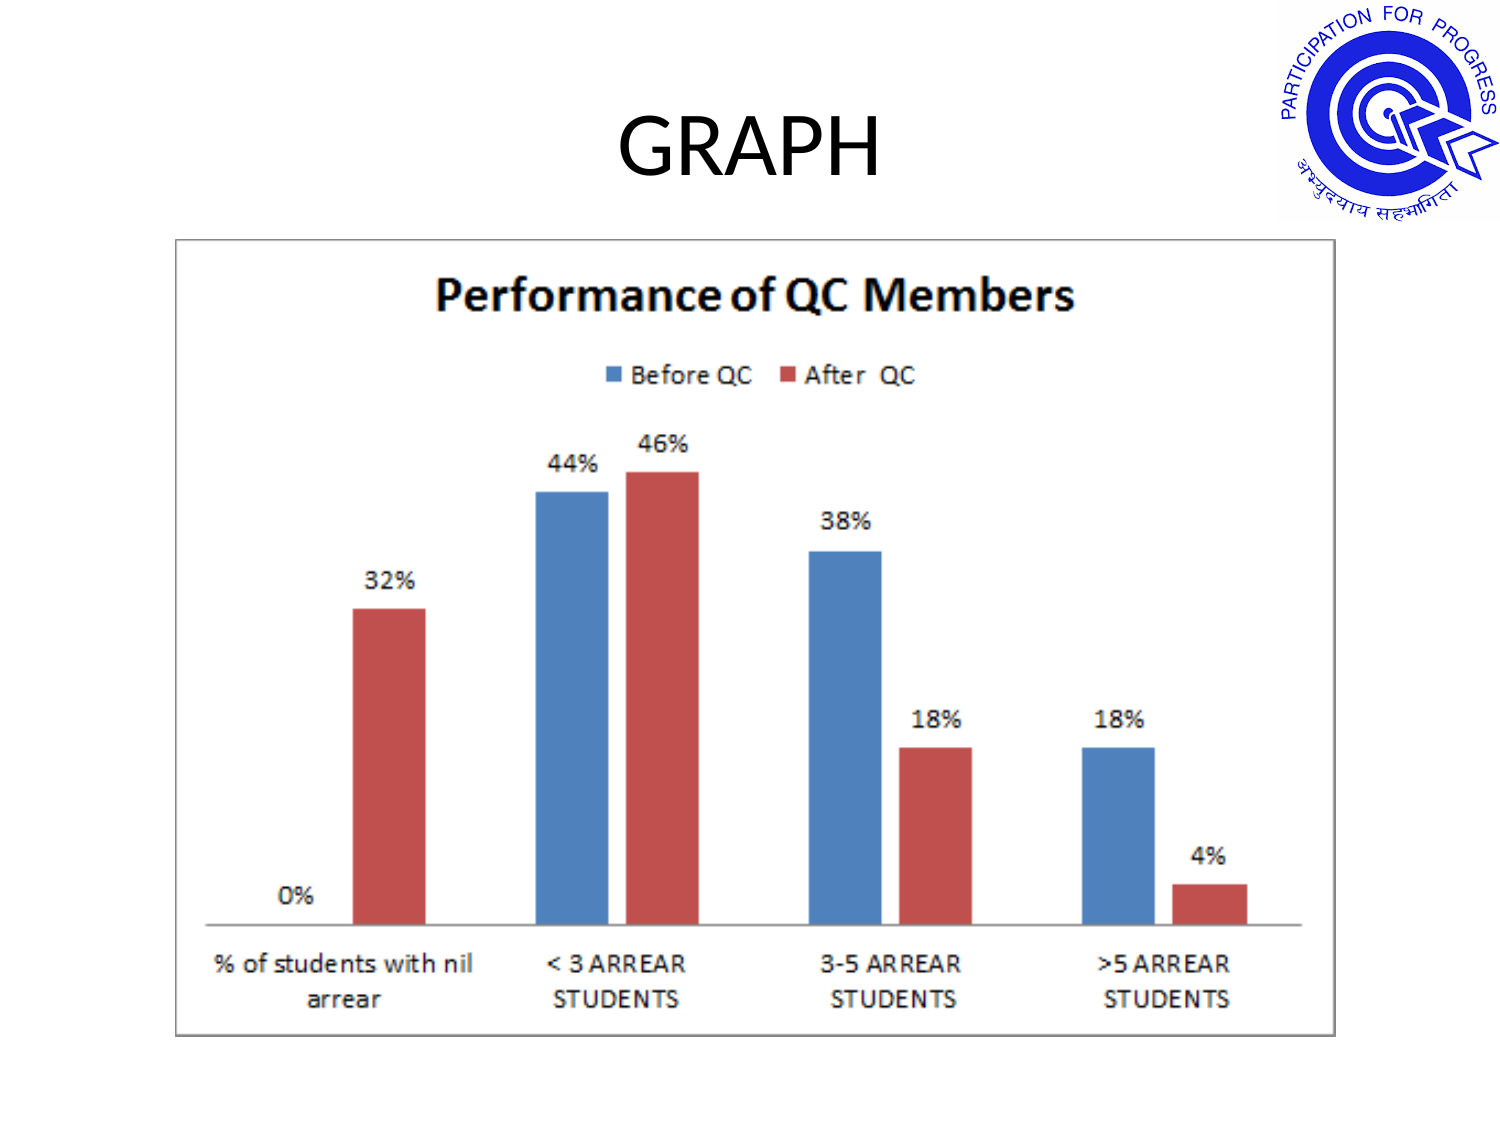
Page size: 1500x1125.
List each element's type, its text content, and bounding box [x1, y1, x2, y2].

picture [1277, 0, 1500, 222]
title GRAPH [75, 45, 1425, 233]
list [175, 239, 1337, 1037]
